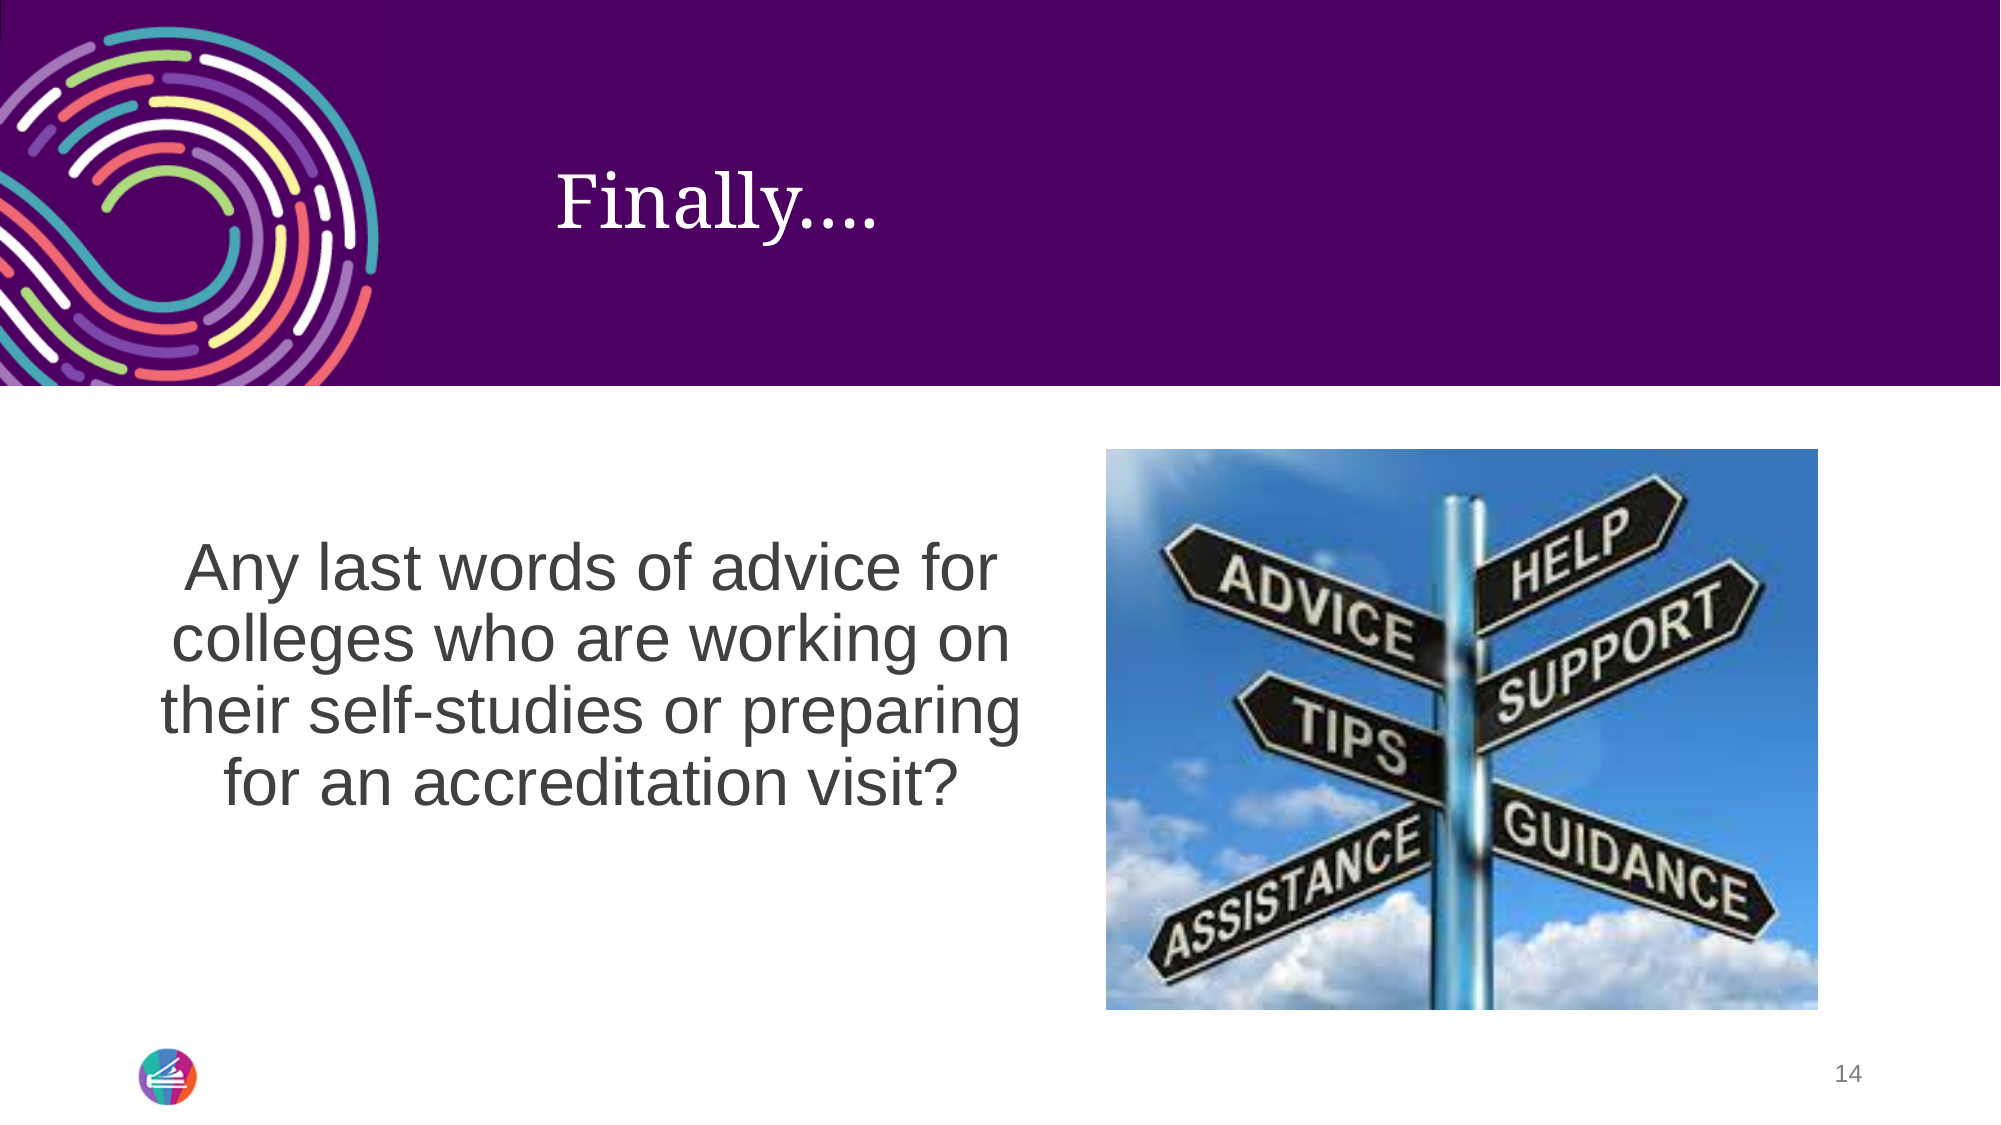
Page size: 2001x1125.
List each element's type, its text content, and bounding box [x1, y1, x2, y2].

slide_number 14 [1712, 1042, 1863, 1103]
picture [136, 1046, 199, 1108]
picture [0, 0, 386, 386]
picture [1106, 449, 1818, 1010]
title Finally…. [540, 66, 1863, 343]
list Any last words of advice for colleges who are working on their self-studies or preparing for an accreditation visit? [136, 525, 1049, 893]
